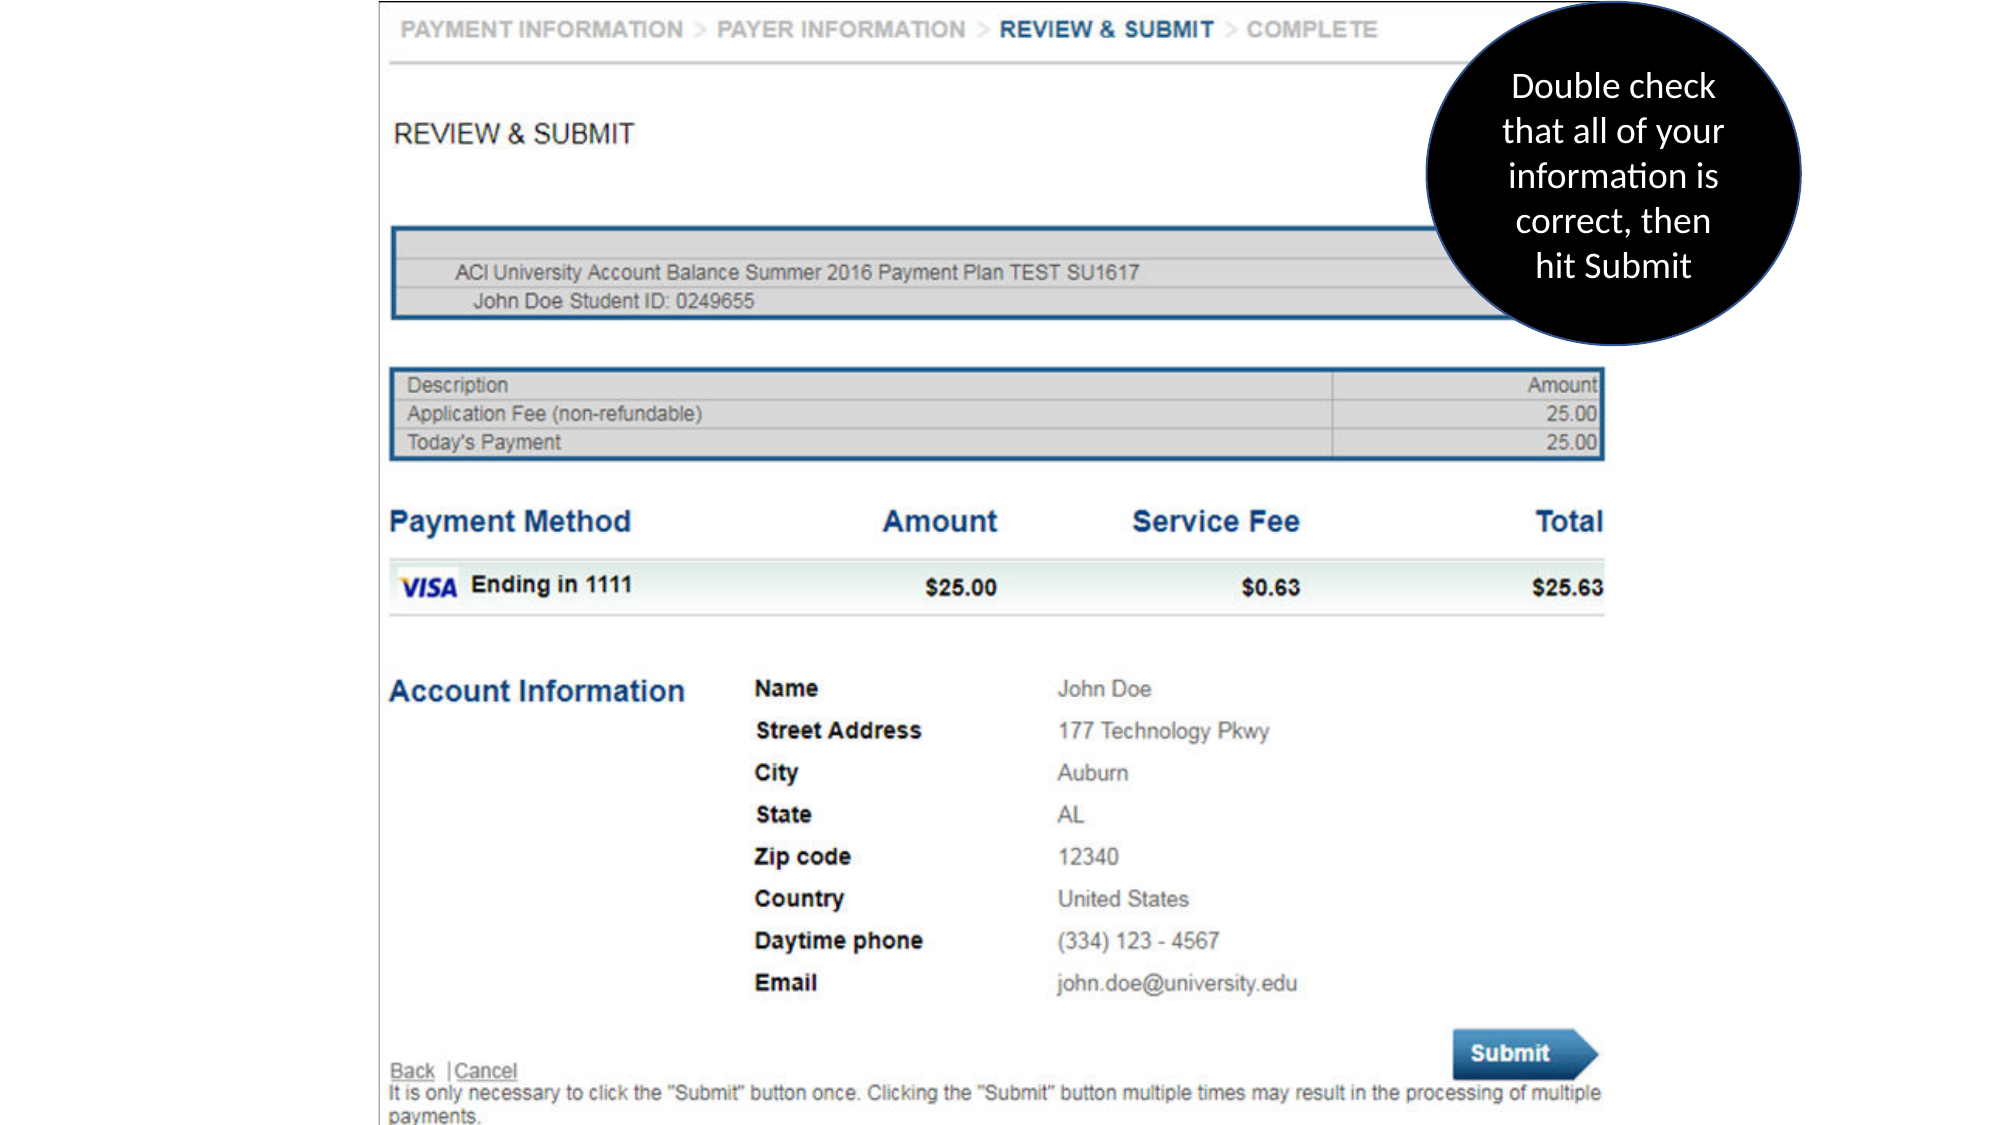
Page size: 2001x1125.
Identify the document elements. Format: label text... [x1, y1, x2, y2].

text_box Double check that all of your information is correct, then hit Submit [1604, 0, 1802, 347]
picture [378, 1, 1614, 1125]
